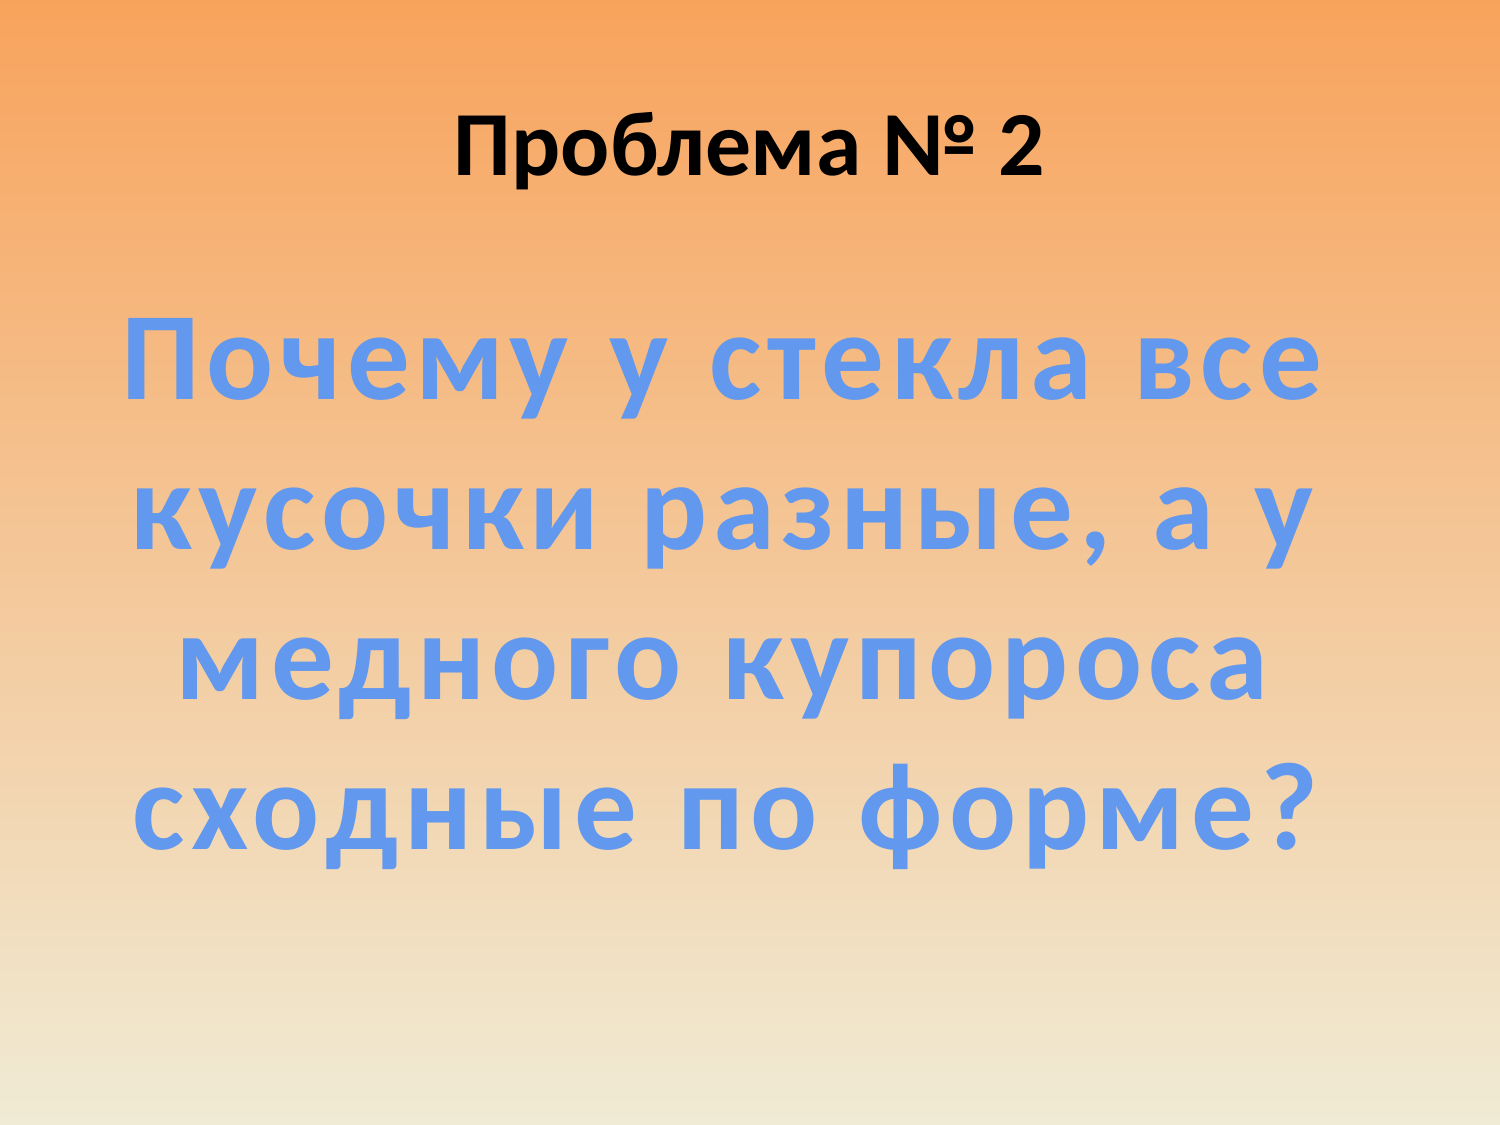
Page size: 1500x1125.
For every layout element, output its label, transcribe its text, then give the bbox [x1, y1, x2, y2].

text_box Почему у стекла все кусочки разные, а у медного купороса сходные по форме? [64, 267, 1388, 883]
title Проблема № 2 [75, 45, 1425, 233]
